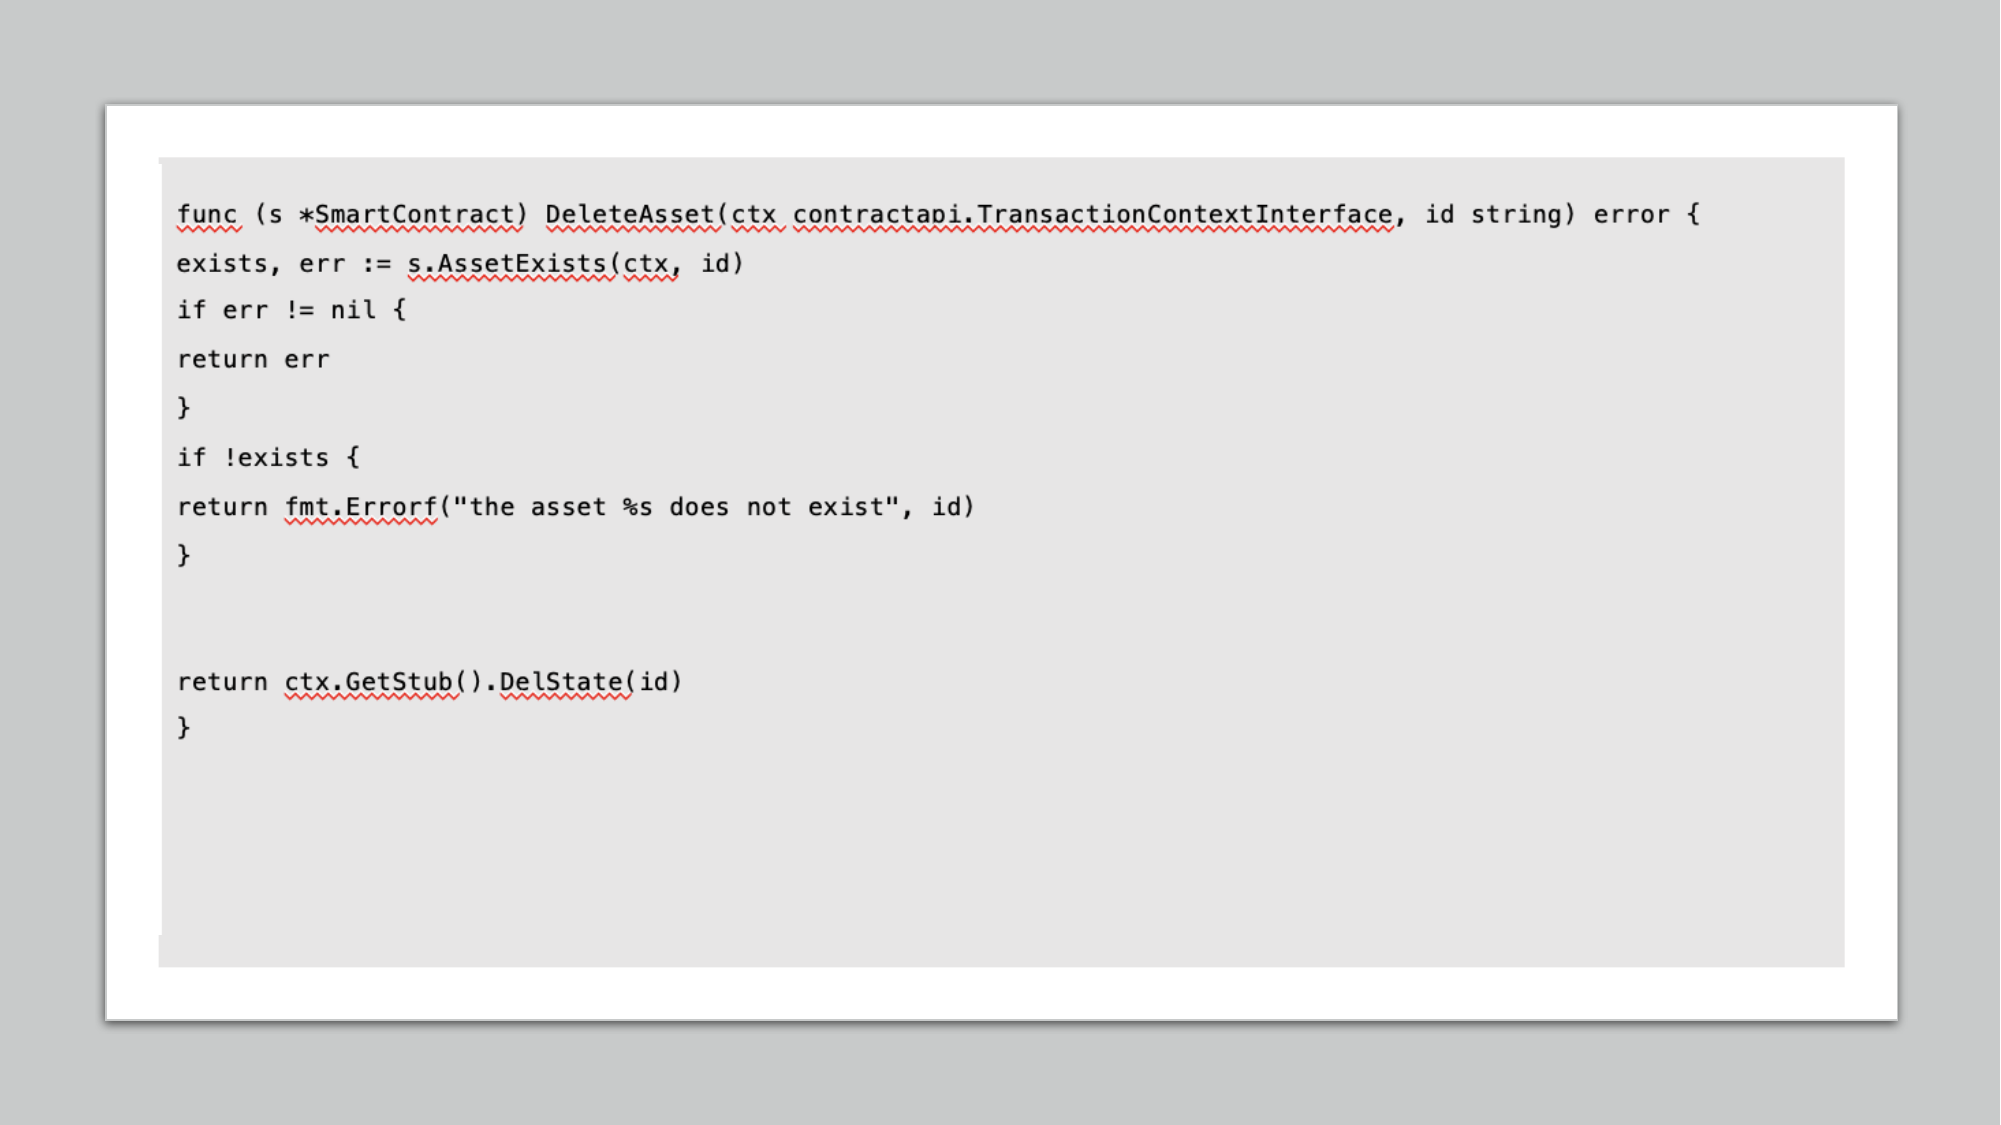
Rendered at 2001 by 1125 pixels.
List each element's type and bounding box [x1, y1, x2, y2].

text_box [105, 104, 1898, 1021]
text_box [0, 0, 2000, 1125]
list [158, 164, 1833, 935]
text_box [158, 156, 1846, 968]
